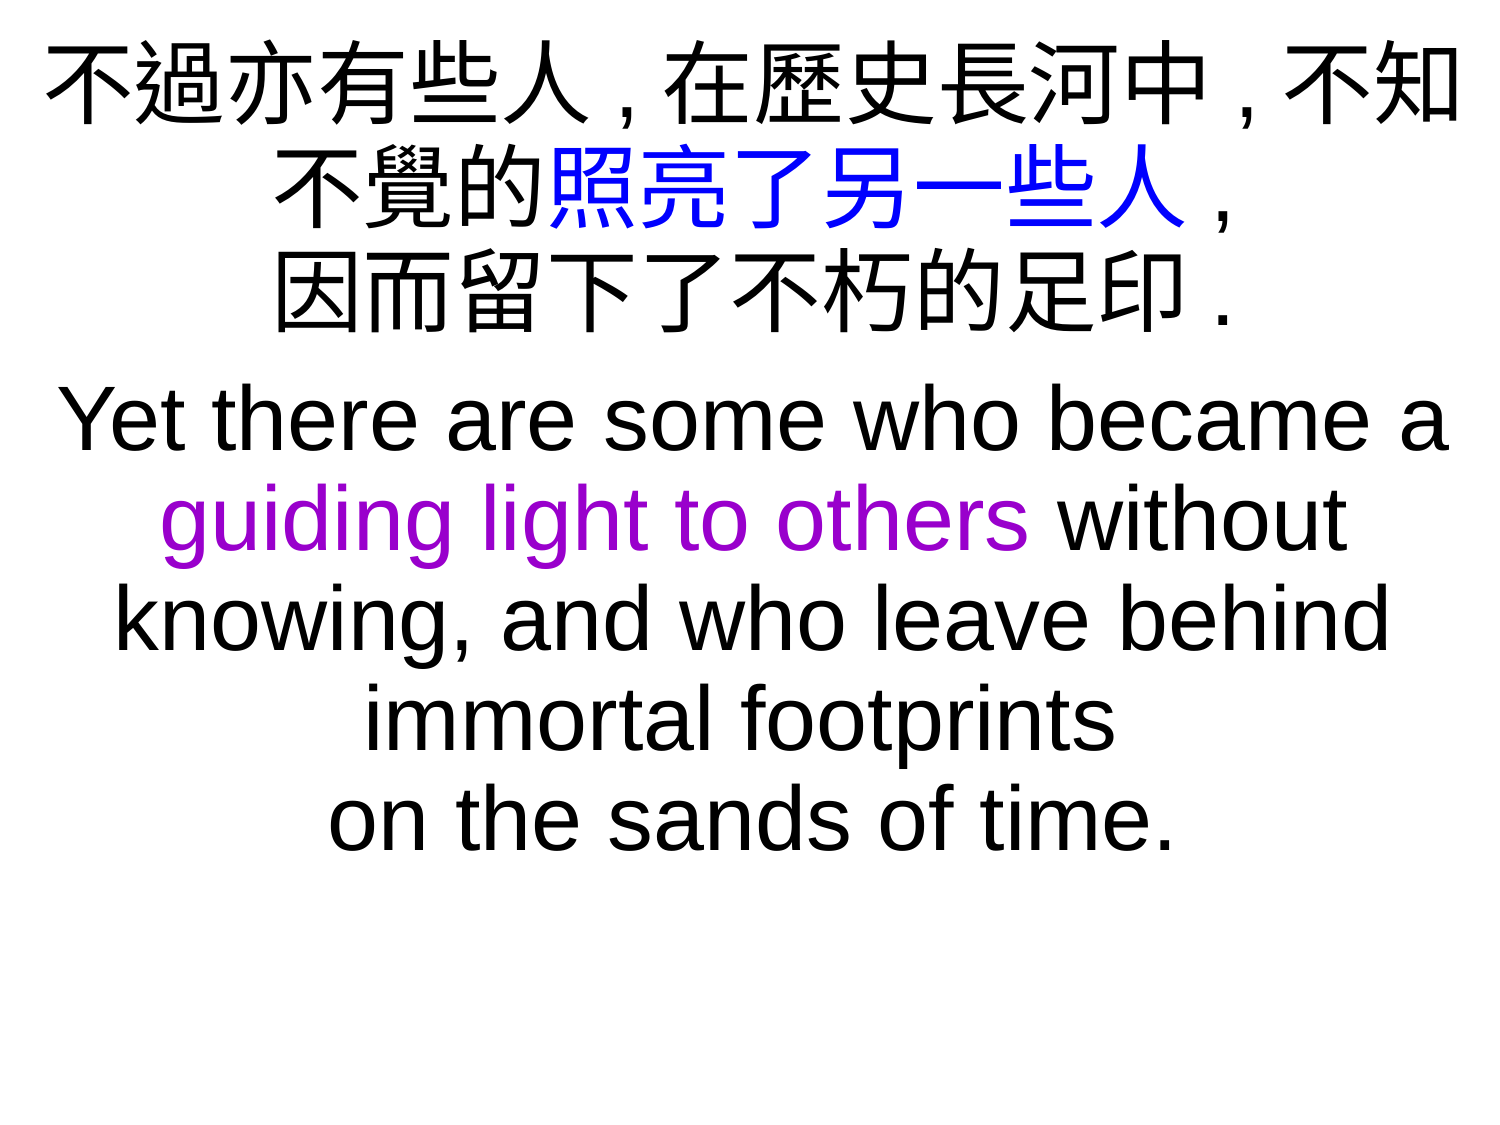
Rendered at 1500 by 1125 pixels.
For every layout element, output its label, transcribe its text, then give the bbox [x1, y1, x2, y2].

subtitle 不過亦有些人,在歷史長河中,不知不覺的照亮了另一些人, 因而留下了不朽的足印. Yet there are some who became a guiding light to others without knowing, and who leave behind immortal footprints on the sands of time. [3, 23, 1500, 1106]
